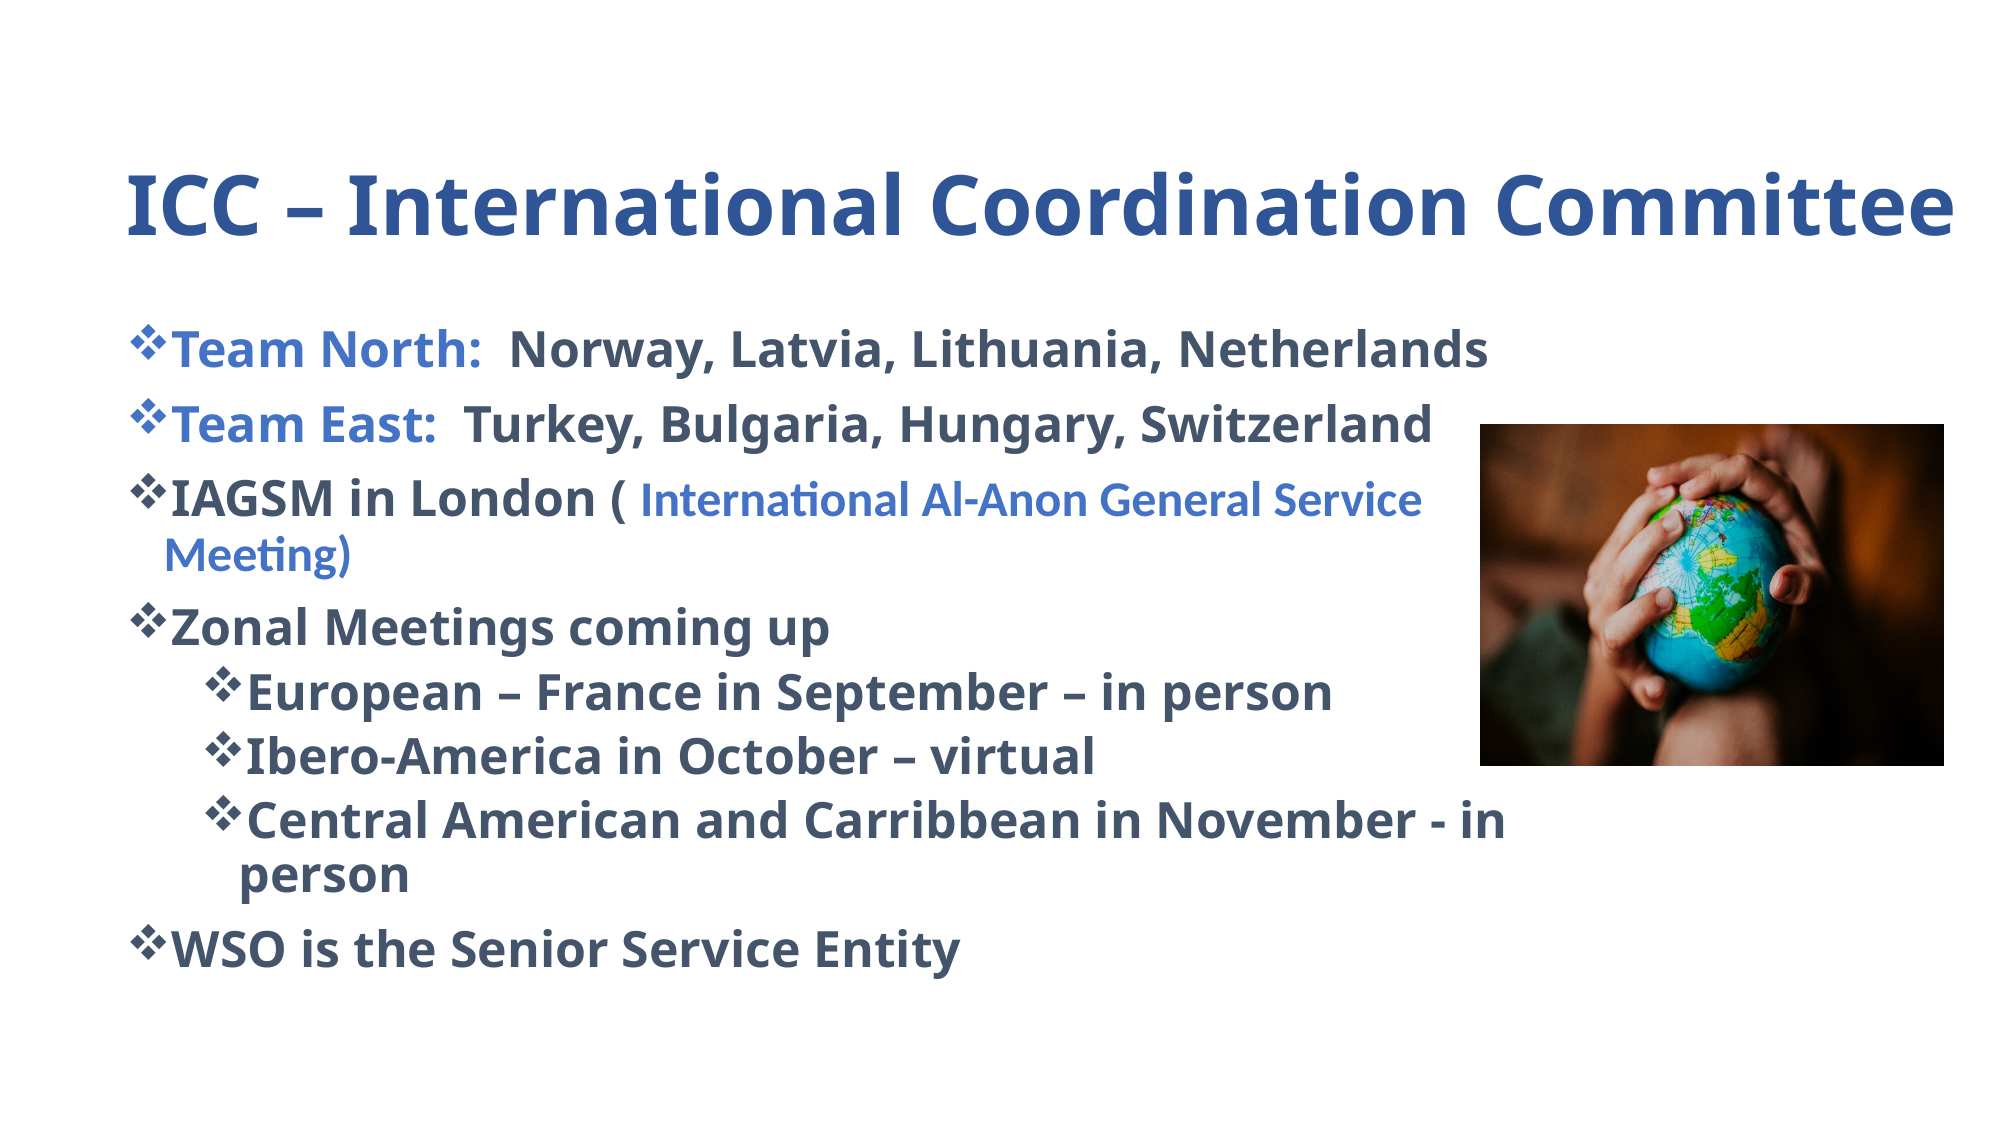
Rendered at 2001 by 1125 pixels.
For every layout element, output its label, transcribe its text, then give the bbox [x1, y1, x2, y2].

list Team North: Norway, Latvia, Lithuania, Netherlands Team East: Turkey, Bulgaria, Hungary, Switzerland IAGSM in London ( International Al-Anon General Service Meeting) Zonal Meetings coming up European – France in September – in person Ibero-America in October – virtual Central American and Carribbean in November - in person WSO is the Senior Service Entity [111, 316, 1578, 991]
picture [1480, 424, 1944, 766]
title ICC – International Coordination Committee [111, 99, 2000, 317]
